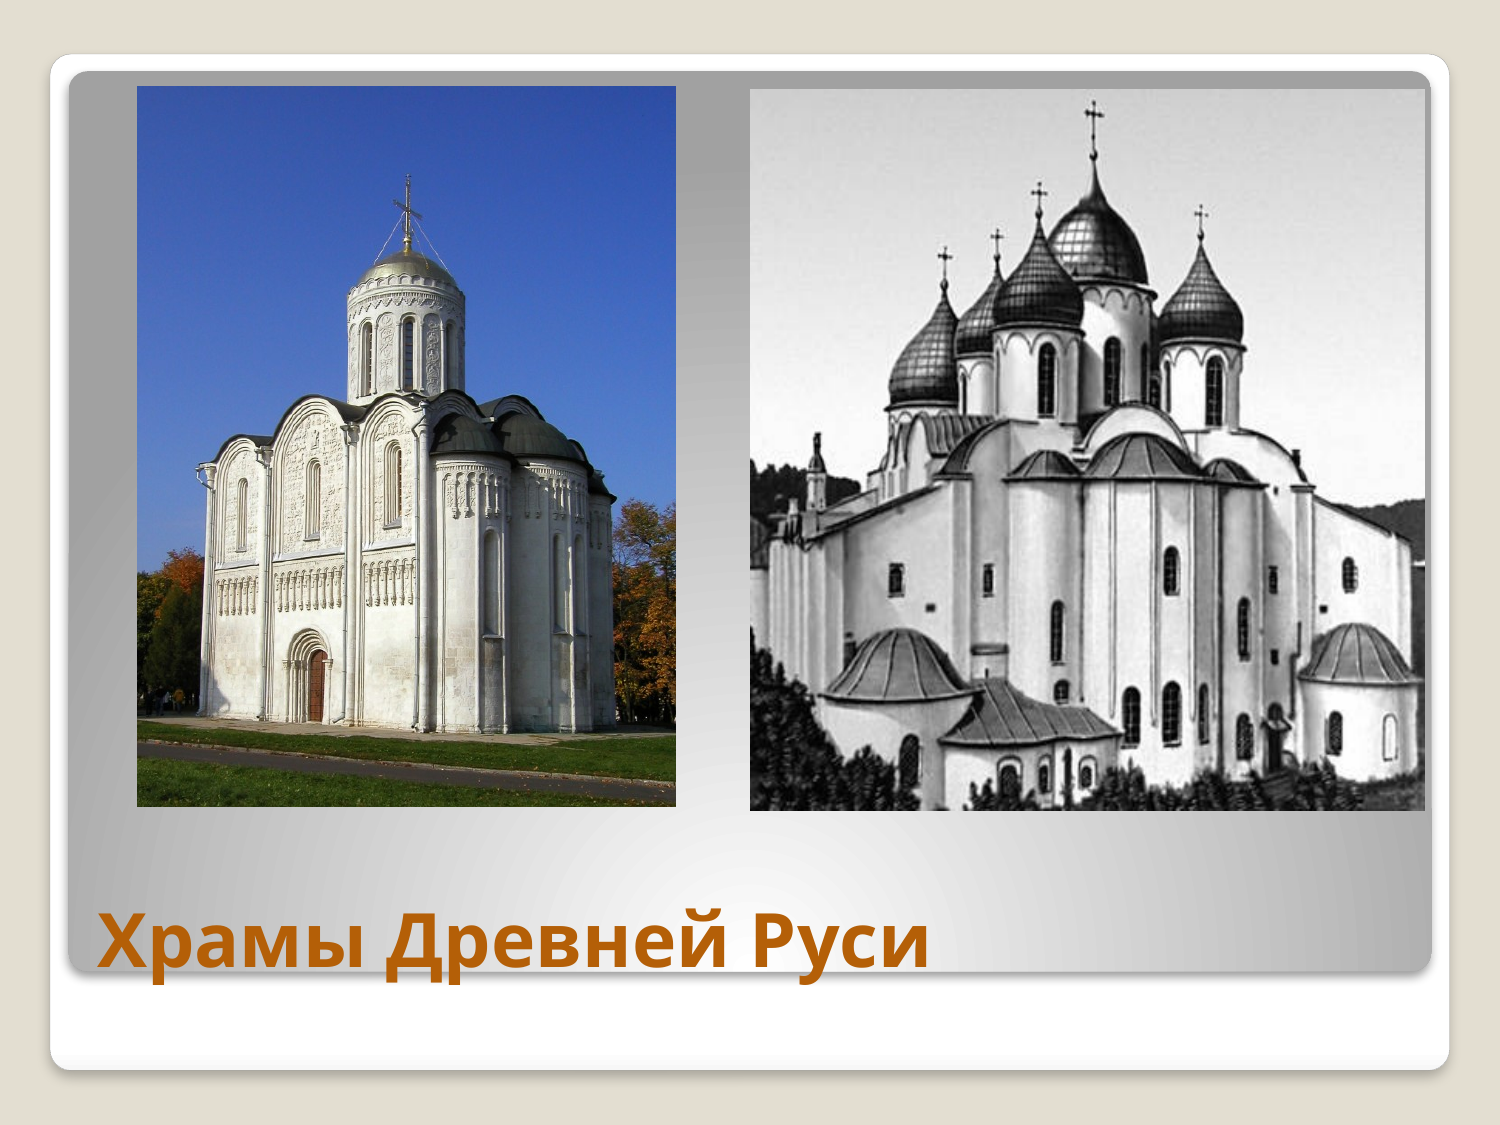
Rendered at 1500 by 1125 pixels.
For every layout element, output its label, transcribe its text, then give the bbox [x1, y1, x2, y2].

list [749, 89, 1426, 811]
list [137, 86, 677, 808]
title Храмы Древней Руси [82, 869, 1425, 991]
